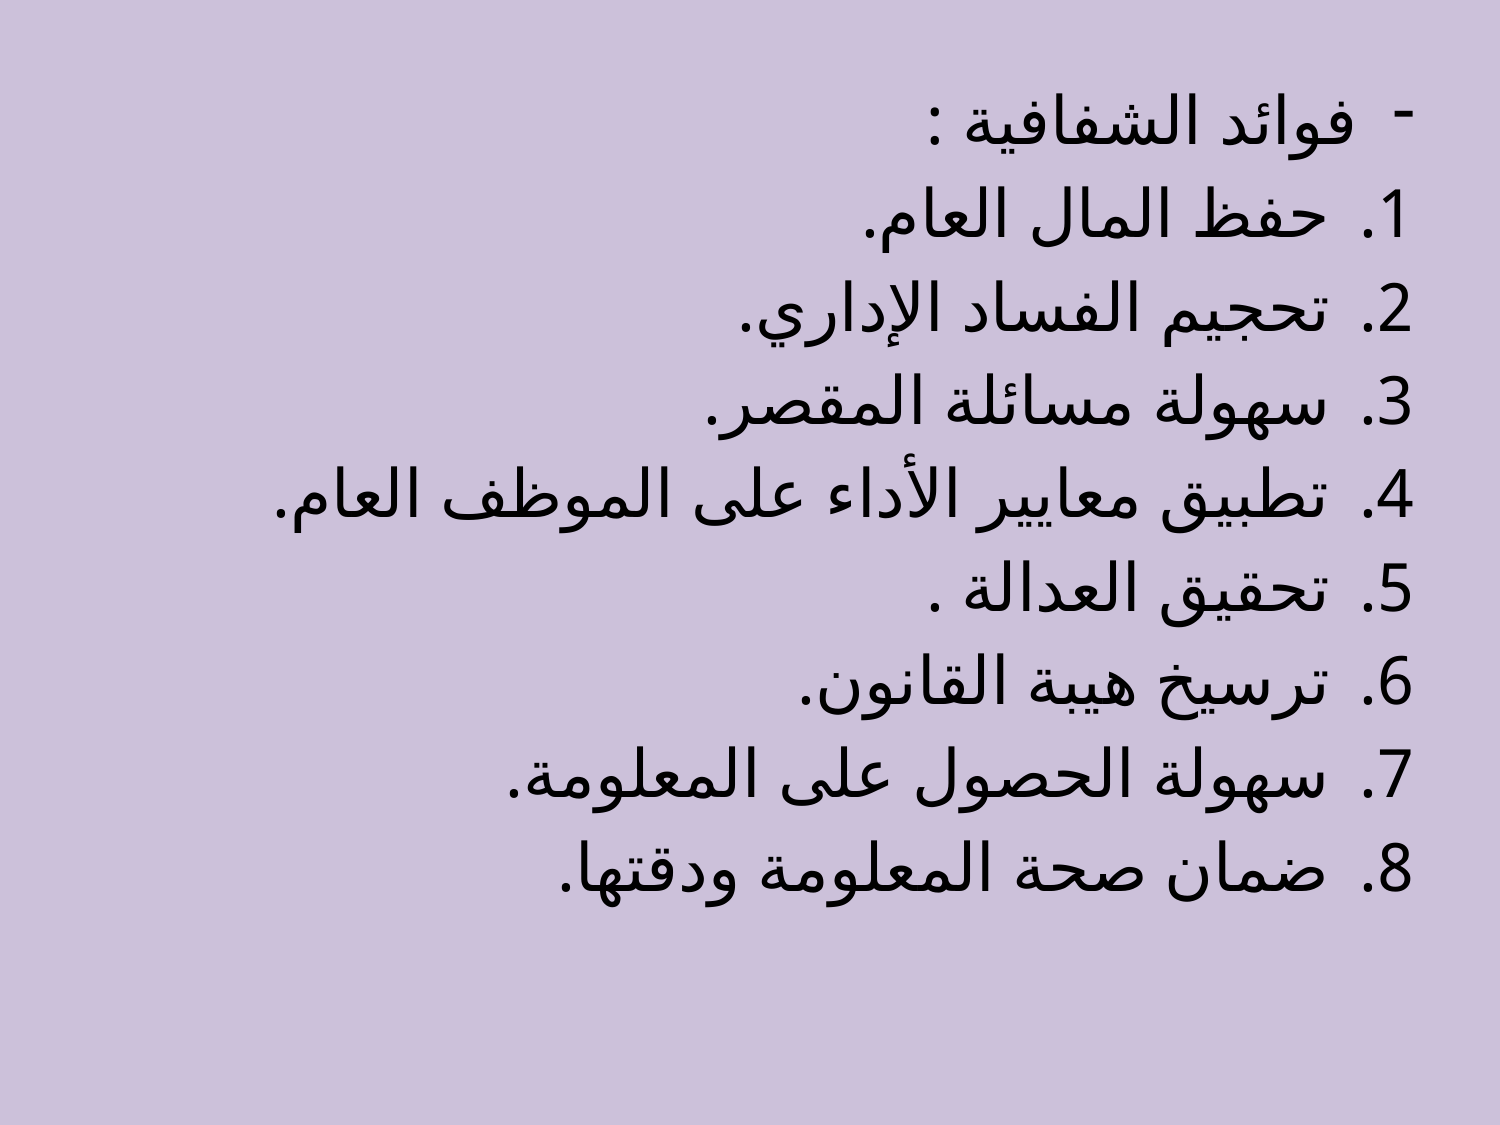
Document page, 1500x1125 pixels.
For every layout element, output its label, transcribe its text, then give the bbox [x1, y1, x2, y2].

list فوائد الشفافية : حفظ المال العام. تحجيم الفساد الإداري. سهولة مسائلة المقصر. تطبيق معايير الأداء على الموظف العام. تحقيق العدالة . ترسيخ هيبة القانون. سهولة الحصول على المعلومة. ضمان صحة المعلومة ودقتها. [75, 70, 1430, 1005]
